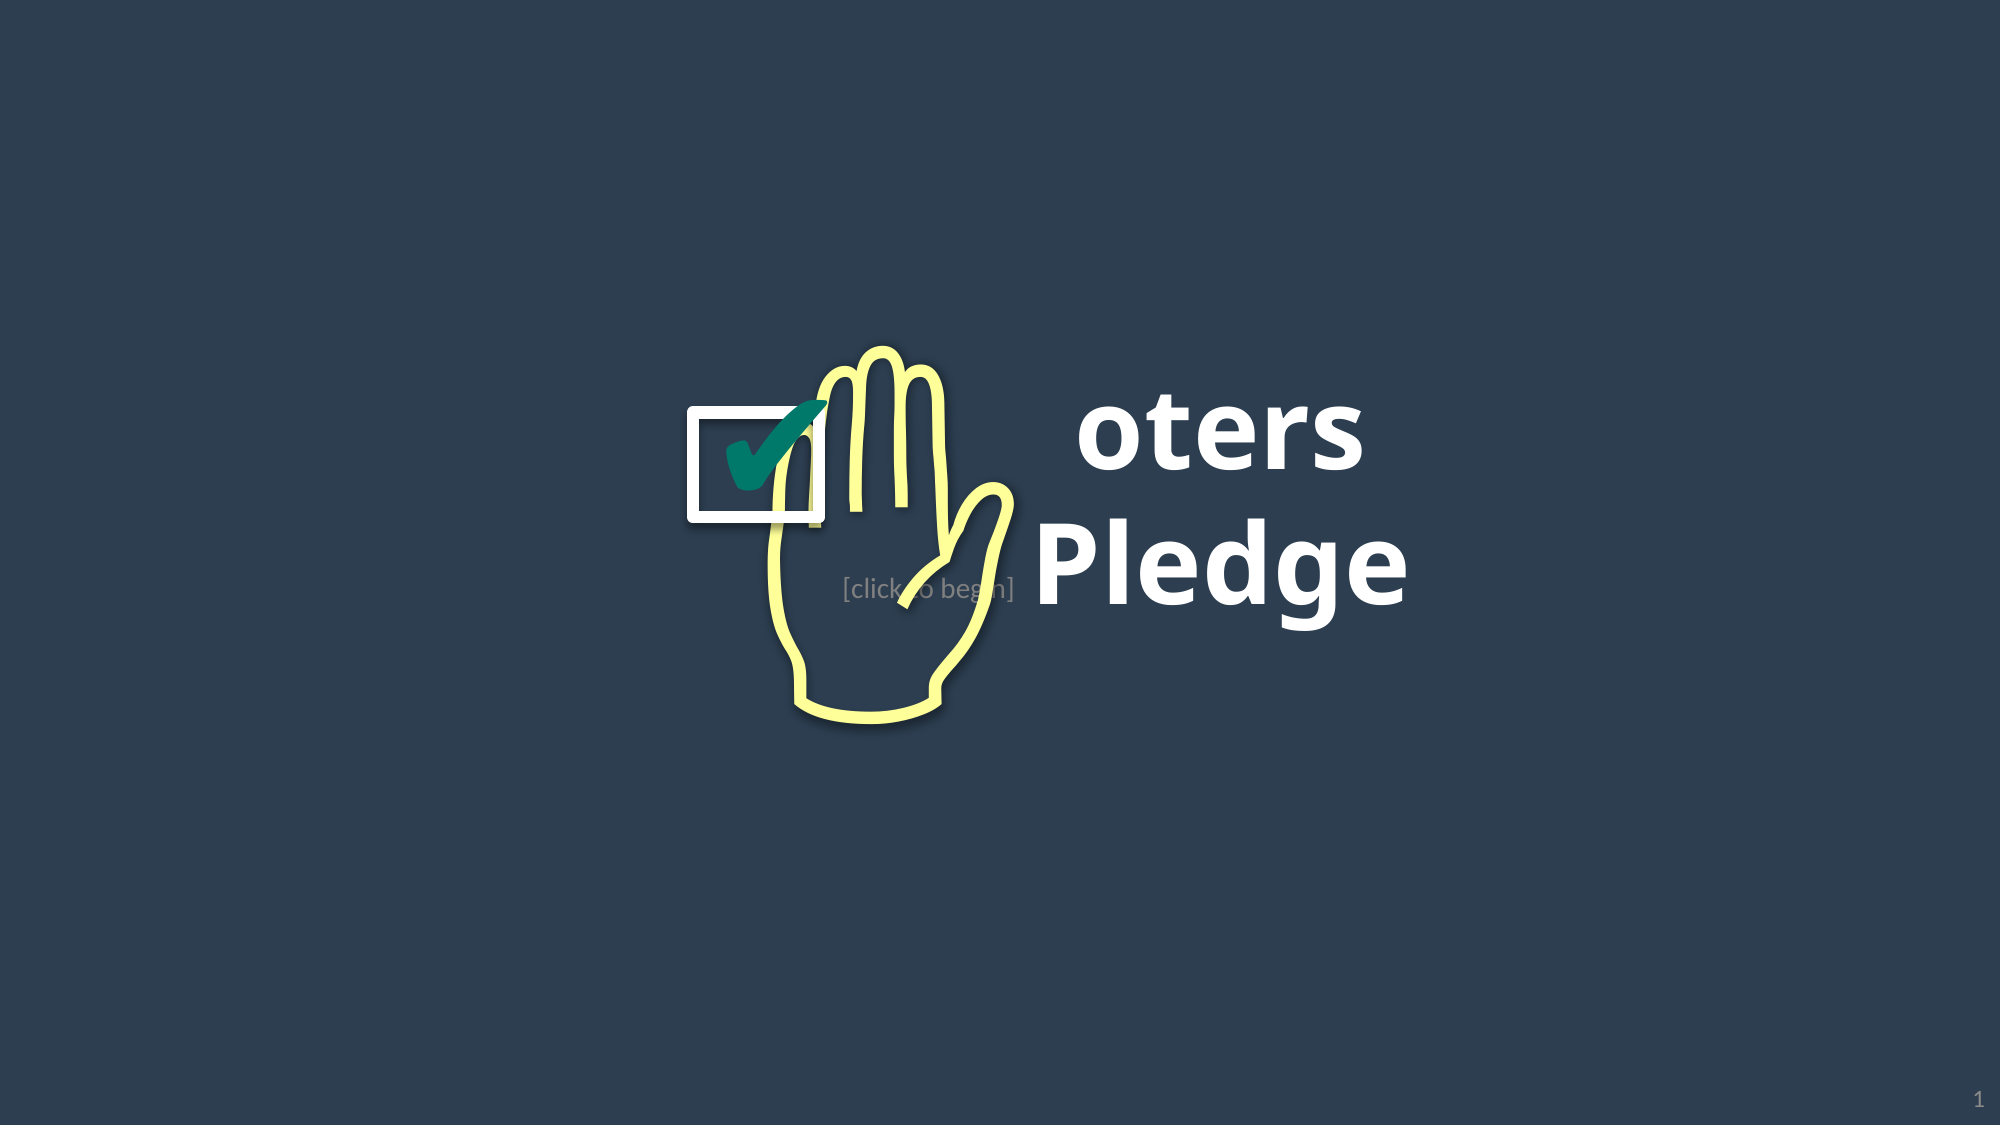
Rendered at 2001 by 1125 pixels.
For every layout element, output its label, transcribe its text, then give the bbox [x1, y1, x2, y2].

text_box Voters Pledge [1061, 349, 1451, 635]
slide_number 1 [1698, 1070, 2000, 1125]
text_box ✔ [692, 331, 851, 547]
text_box ✋ [736, 331, 1049, 762]
